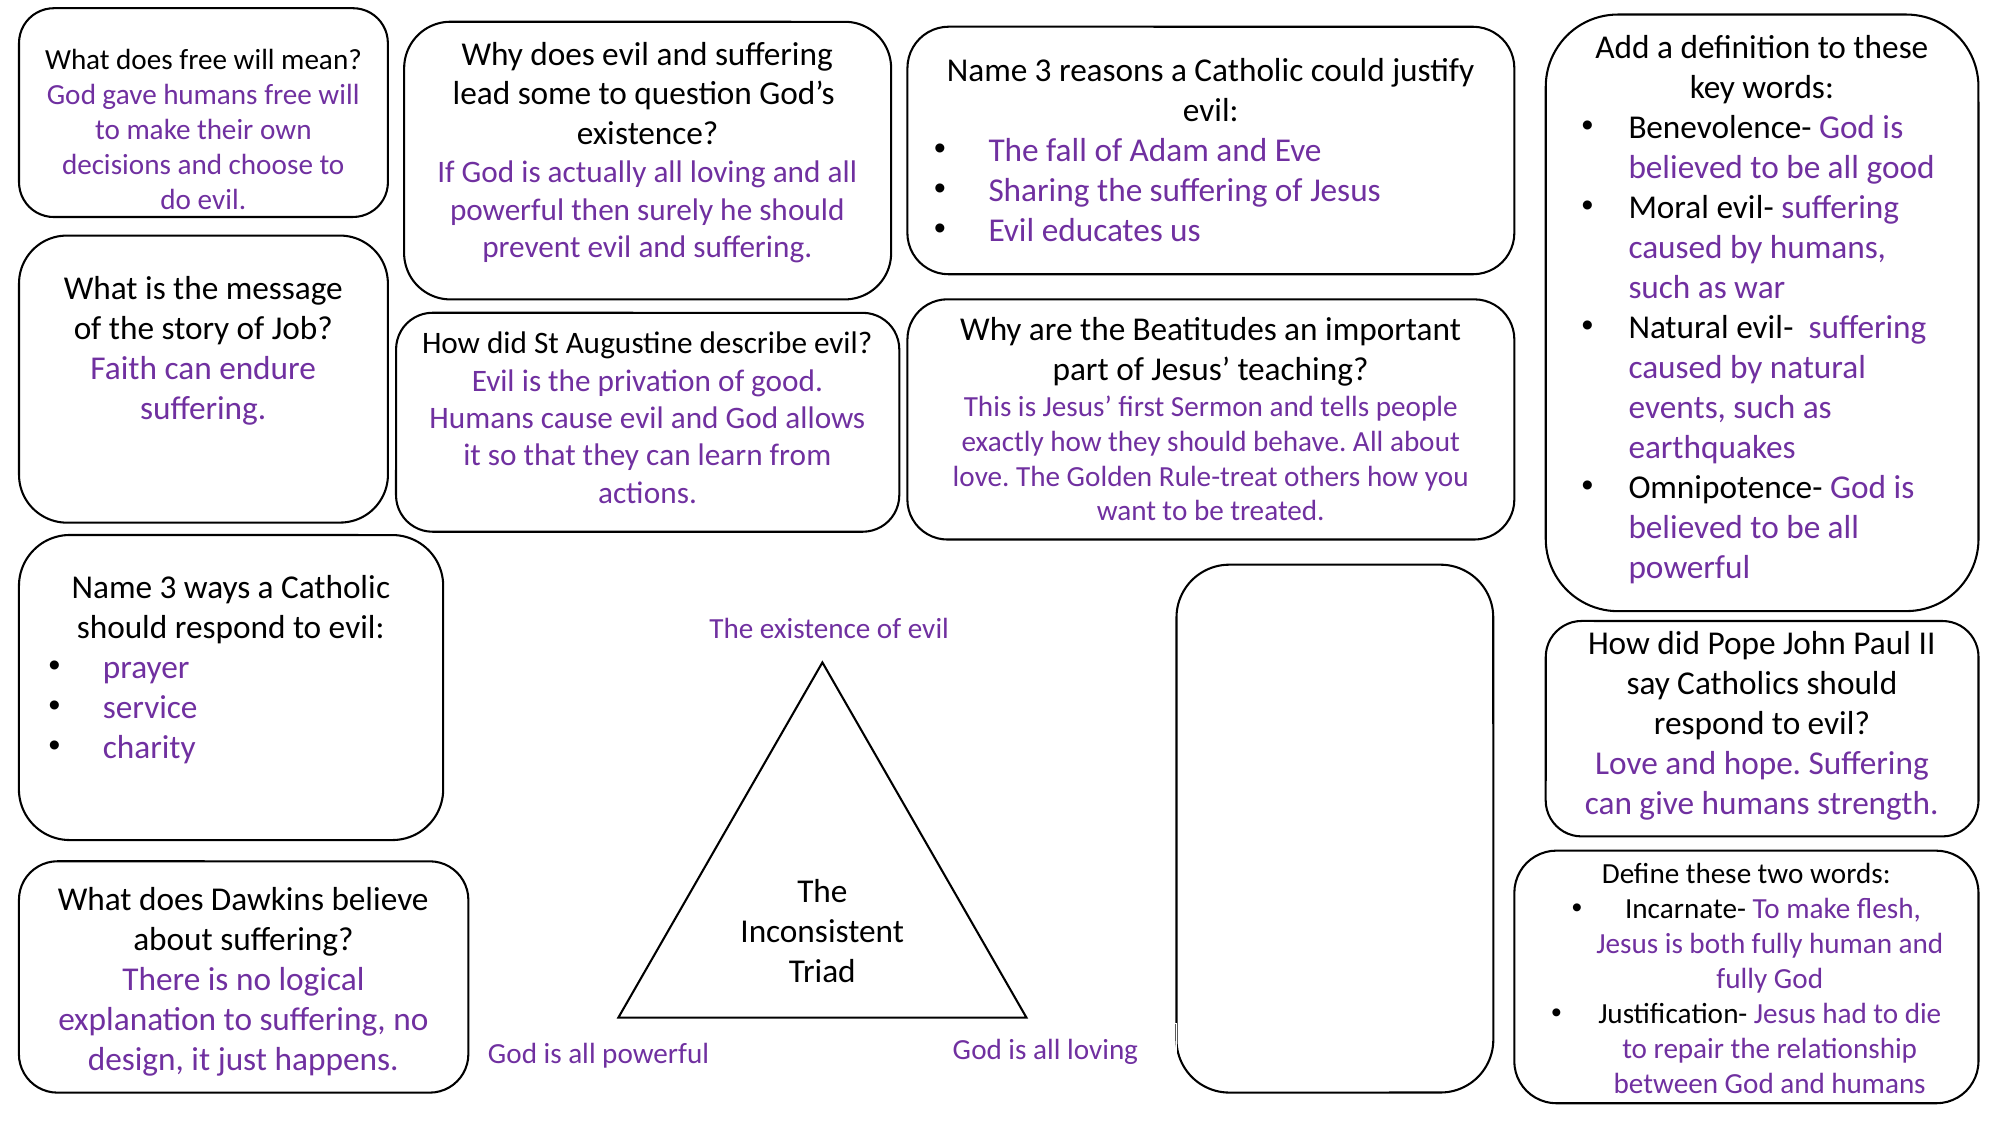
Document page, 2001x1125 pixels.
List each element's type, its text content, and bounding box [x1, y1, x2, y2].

text_box The existence of evil [694, 602, 1044, 653]
text_box God is all loving [937, 1023, 1177, 1074]
text_box Add a definition to these key words: Benevolence- God is believed to be all good Moral evil- suffering caused by humans, such as war Natural evil- suffering caused by natural events, such as earthquakes Omnipotence- God is believed to be all powerful [1544, 13, 1980, 613]
text_box God is all powerful [473, 1027, 823, 1077]
text_box Why does evil and suffering lead some to question God’s existence? If God is actually all loving and all powerful then surely he should prevent evil and suffering. [403, 20, 893, 301]
text_box How did Pope John Paul II say Catholics should respond to evil? Love and hope. Suffering can give humans strength. [1544, 619, 1980, 838]
text_box What does free will mean? God gave humans free will to make their own decisions and choose to do evil. [17, 7, 389, 219]
text_box Name 3 ways a Catholic should respond to evil: prayer service charity [17, 533, 445, 842]
text_box The Inconsistent Triad [616, 660, 1029, 1019]
text_box What is the message of the story of Job? Faith can endure suffering. [17, 234, 389, 524]
text_box Name 3 reasons a Catholic could justify evil: The fall of Adam and Eve Sharing the suffering of Jesus Evil educates us [906, 25, 1516, 276]
text_box What does Dawkins believe about suffering? There is no logical explanation to suffering, no design, it just happens. [17, 860, 470, 1094]
text_box Define these two words: Incarnate- To make flesh, Jesus is both fully human and fully God Justification- Jesus had to die to repair the relationship between God and humans [1513, 849, 1980, 1105]
text_box How did St Augustine describe evil? Evil is the privation of good. Humans cause evil and God allows it so that they can learn from actions. [394, 311, 901, 533]
text_box [1175, 563, 1495, 1094]
text_box Why are the Beatitudes an important part of Jesus’ teaching? This is Jesus’ first Sermon and tells people exactly how they should behave. All about love. The Golden Rule-treat others how you want to be treated. [906, 298, 1516, 541]
